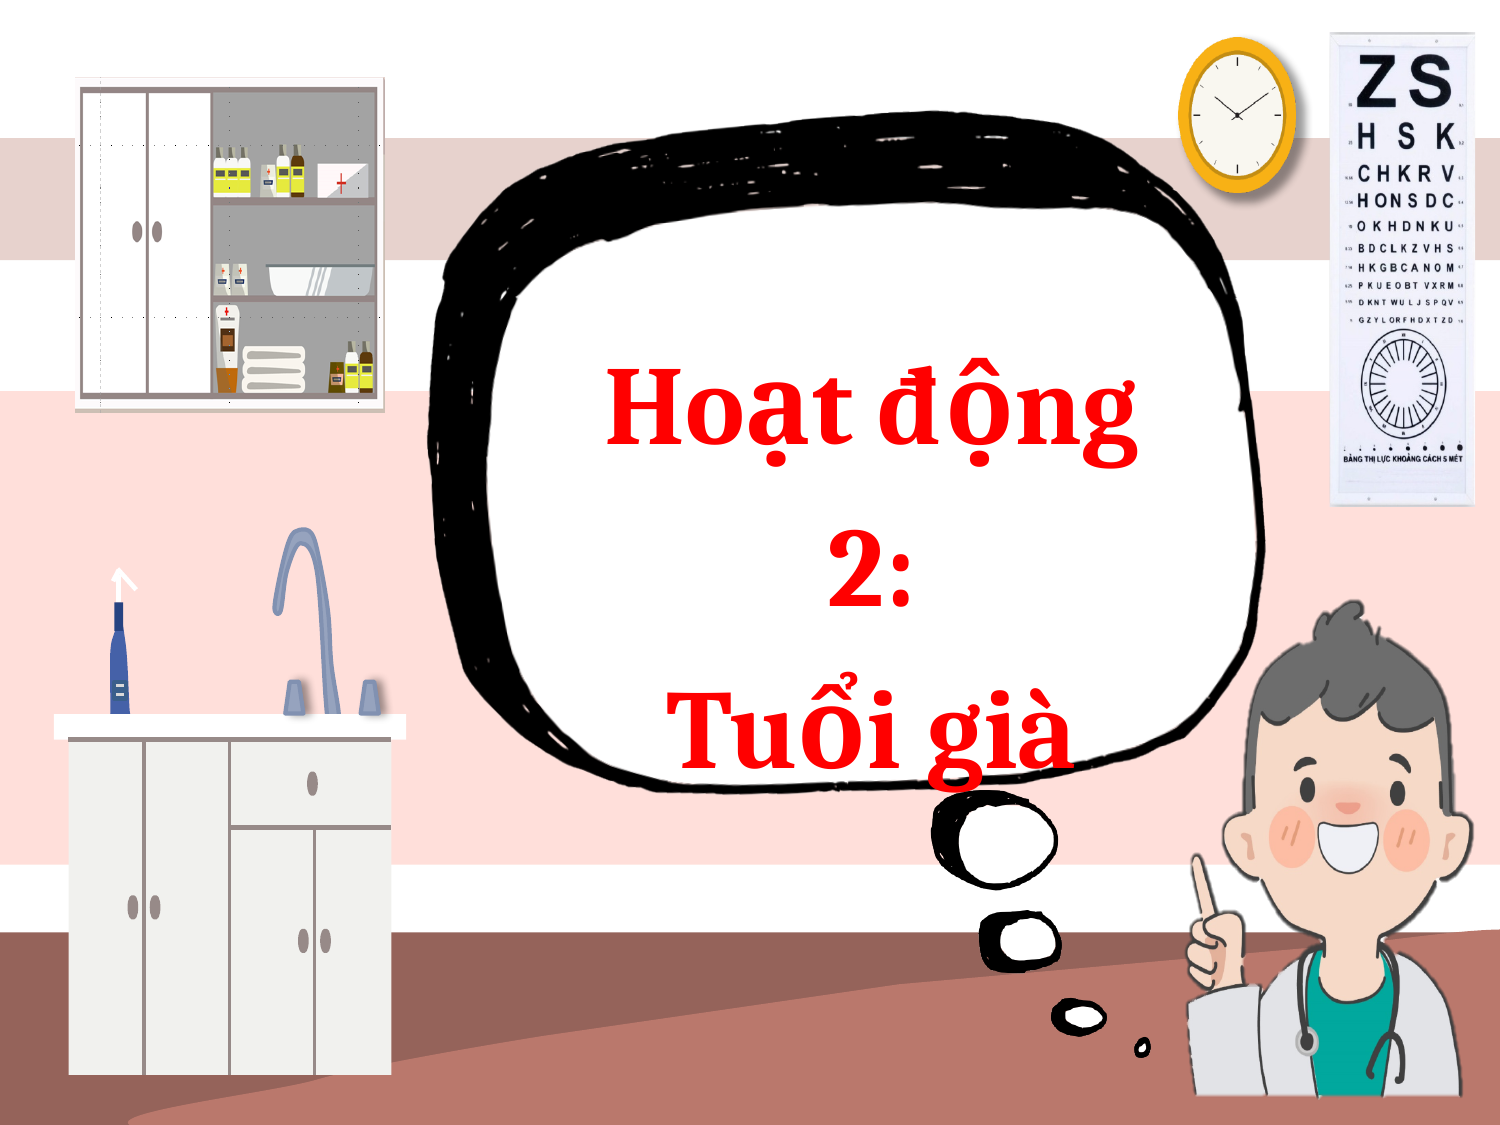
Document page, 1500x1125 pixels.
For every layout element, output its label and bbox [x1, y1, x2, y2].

picture [1157, 563, 1500, 1106]
picture [1329, 32, 1476, 507]
text_box [428, 115, 1259, 1058]
picture [74, 77, 386, 414]
text_box [0, 137, 1500, 1125]
text_box [53, 529, 407, 1076]
picture [873, 36, 1296, 194]
